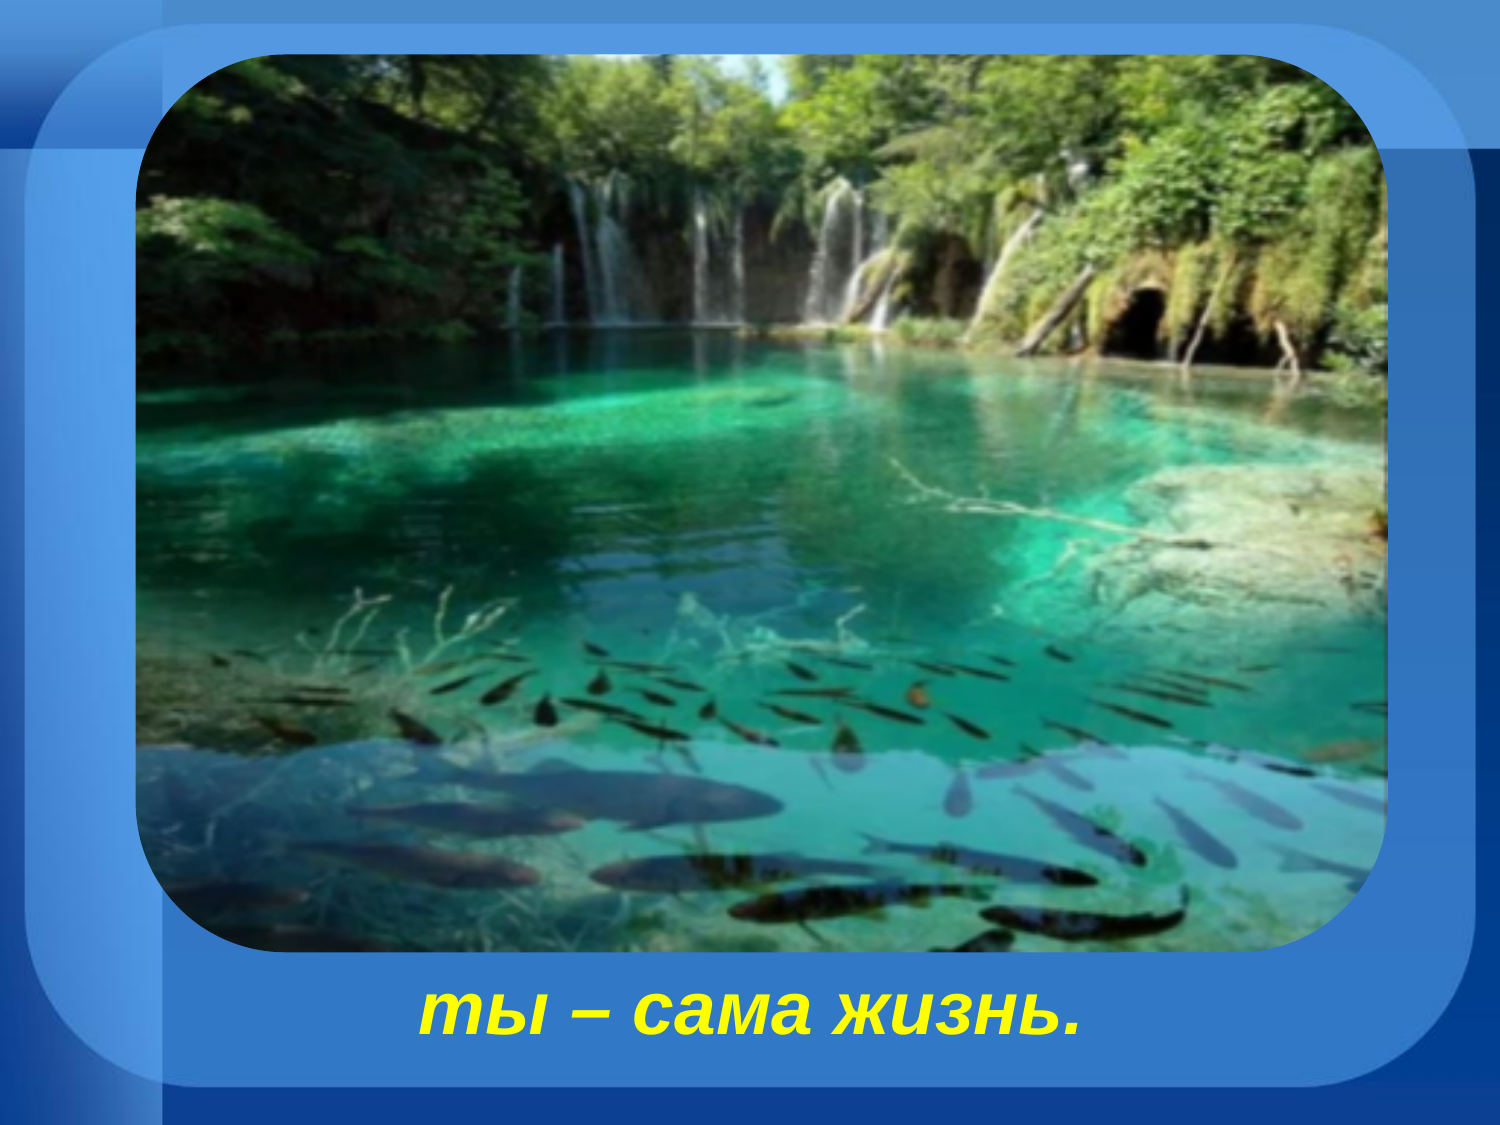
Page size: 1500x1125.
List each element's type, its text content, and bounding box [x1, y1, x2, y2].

picture [0, 0, 1500, 1125]
list ты – сама жизнь. [76, 952, 1427, 1125]
